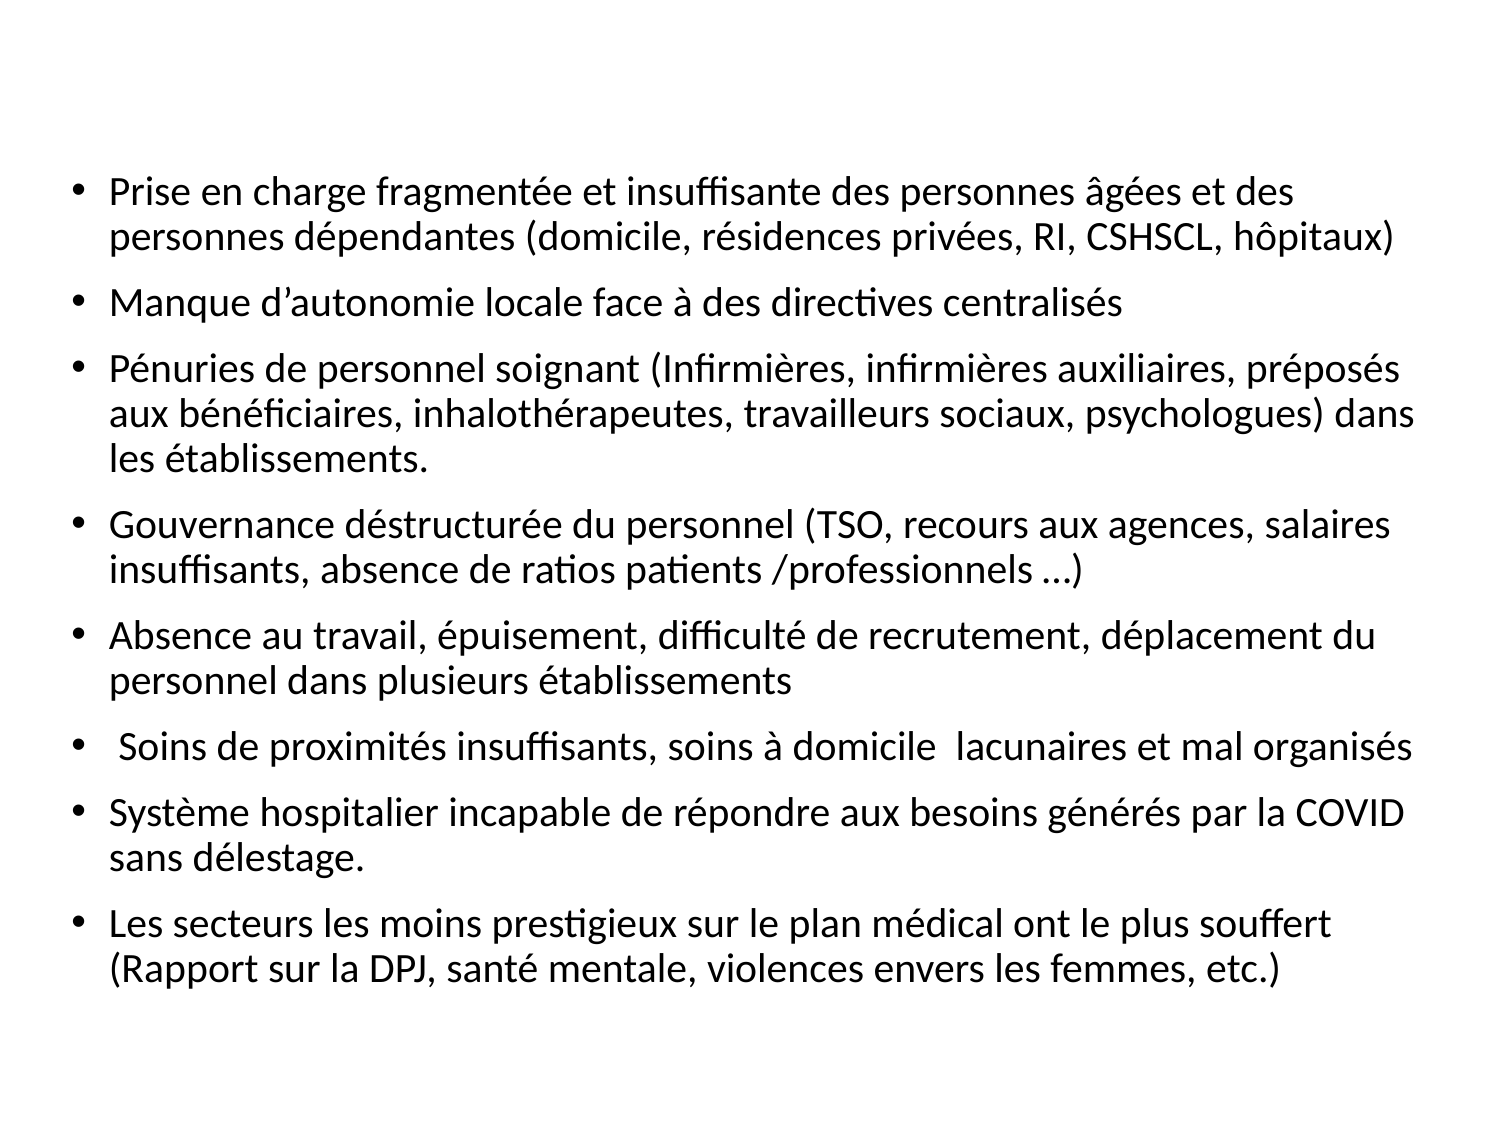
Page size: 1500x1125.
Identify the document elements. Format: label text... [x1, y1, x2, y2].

list Prise en charge fragmentée et insuffisante des personnes âgées et des personnes dépendantes (domicile, résidences privées, RI, CSHSCL, hôpitaux) Manque d’autonomie locale face à des directives centralisés Pénuries de personnel soignant (Infirmières, infirmières auxiliaires, préposés aux bénéficiaires, inhalothérapeutes, travailleurs sociaux, psychologues) dans les établissements. Gouvernance déstructurée du personnel (TSO, recours aux agences, salaires insuffisants, absence de ratios patients /professionnels …) Absence au travail, épuisement, difficulté de recrutement, déplacement du personnel dans plusieurs établissements Soins de proximités insuffisants, soins à domicile lacunaires et mal organisés Système hospitalier incapable de répondre aux besoins générés par la COVID sans délestage. Les secteurs les moins prestigieux sur le plan médical ont le plus souffert (Rapport sur la DPJ, santé mentale, violences envers les femmes, etc.) [56, 161, 1434, 1096]
